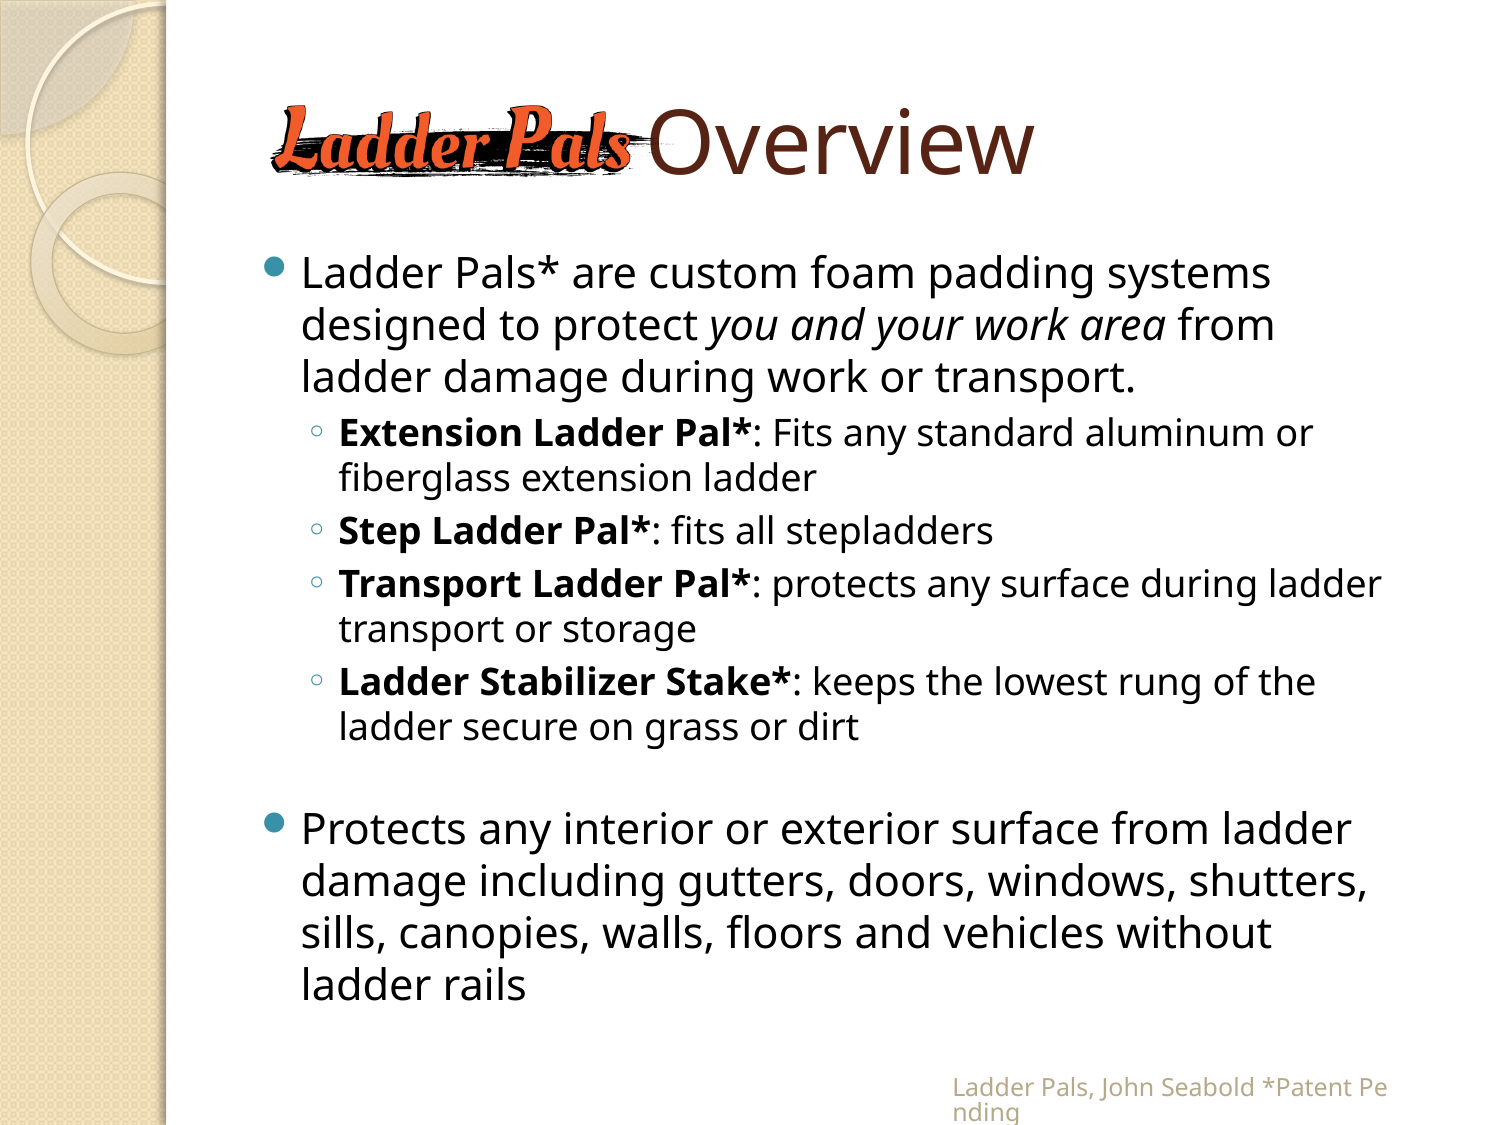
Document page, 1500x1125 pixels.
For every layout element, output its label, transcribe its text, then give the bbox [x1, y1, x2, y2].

footer Ladder Pals, John Seabold *Patent Pending [937, 1034, 1413, 1113]
list Ladder Pals* are custom foam padding systems designed to protect you and your work area from ladder damage during work or transport. Extension Ladder Pal*: Fits any standard aluminum or fiberglass extension ladder Step Ladder Pal*: fits all stepladders Transport Ladder Pal*: protects any surface during ladder transport or storage Ladder Stabilizer Stake*: keeps the lowest rung of the ladder secure on grass or dirt Protects any interior or exterior surface from ladder damage including gutters, doors, windows, shutters, sills, canopies, walls, floors and vehicles without ladder rails [235, 237, 1400, 1025]
title Overview [235, 45, 1466, 233]
picture [249, 99, 676, 179]
